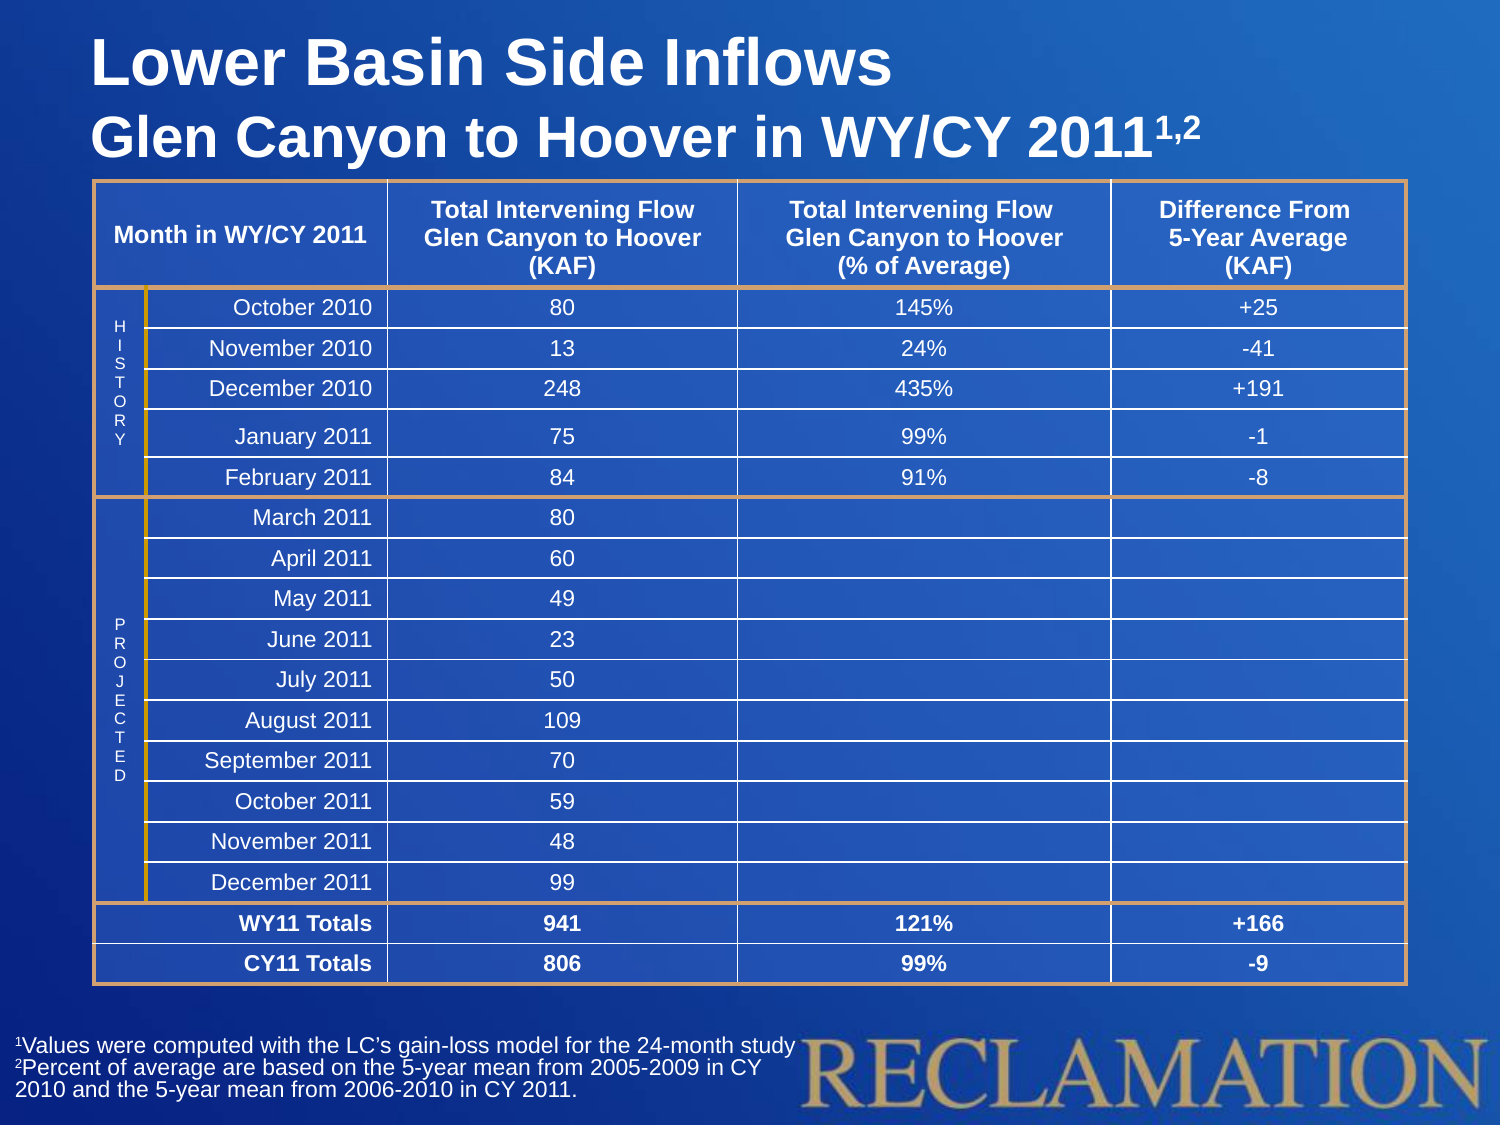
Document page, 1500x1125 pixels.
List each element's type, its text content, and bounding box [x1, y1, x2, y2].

table_cell H I S T O R Y [96, 290, 144, 495]
table_cell December 2010 [148, 370, 387, 408]
text_box 1Values were computed with the LC’s gain-loss model for the 24-month study 2Percent of average are based on the 5-year mean from 2005-2009 in CY 2010 and the 5-year mean from 2006-2010 in CY 2011. [0, 1037, 825, 1100]
table_cell 435% [738, 370, 1110, 408]
table_cell 99% [738, 944, 1110, 982]
table_cell 84 [388, 458, 737, 495]
table_cell 806 [388, 944, 737, 982]
table_cell P R O J E C T E D [96, 499, 144, 901]
table_cell 99 [388, 863, 737, 901]
table_cell 49 [388, 579, 737, 618]
table_cell [1112, 620, 1404, 659]
table_cell 109 [388, 701, 737, 740]
table_header Difference From 5-Year Average (KAF) [1112, 183, 1404, 285]
table_cell 48 [388, 823, 737, 861]
table_cell [1112, 539, 1404, 577]
table_cell April 2011 [148, 539, 387, 577]
table_cell May 2011 [148, 579, 387, 618]
table_cell [1112, 742, 1404, 780]
table_cell 59 [388, 782, 737, 821]
table_cell [1112, 579, 1404, 618]
table_cell [1112, 782, 1404, 821]
table_cell [1112, 660, 1404, 699]
table_cell [738, 782, 1110, 821]
table_cell 75 [388, 410, 737, 456]
table_cell November 2011 [148, 823, 387, 861]
table_cell +166 [1112, 905, 1404, 943]
table_header Total Intervening Flow Glen Canyon to Hoover (% of Average) [738, 183, 1110, 285]
table_cell CY11 Totals [96, 944, 387, 982]
table_cell [1112, 863, 1404, 901]
table_cell June 2011 [148, 620, 387, 659]
table_cell 50 [388, 660, 737, 699]
table_cell [738, 620, 1110, 659]
table_cell 121% [738, 905, 1110, 943]
table_cell August 2011 [148, 701, 387, 740]
table_header Total Intervening Flow Glen Canyon to Hoover (KAF) [388, 183, 737, 285]
table_cell [738, 701, 1110, 740]
table_cell 13 [388, 329, 737, 368]
table_cell [738, 660, 1110, 699]
table_cell 80 [388, 499, 737, 537]
table_cell July 2011 [148, 660, 387, 699]
table_cell [1112, 823, 1404, 861]
table_cell September 2011 [148, 742, 387, 780]
table_cell 941 [388, 905, 737, 943]
table_cell [738, 863, 1110, 901]
table_cell January 2011 [148, 410, 387, 456]
table_cell November 2010 [148, 329, 387, 368]
table_cell -41 [1112, 329, 1404, 368]
table_cell WY11 Totals [96, 905, 387, 943]
table_cell [738, 539, 1110, 577]
table_cell 145% [738, 290, 1110, 327]
table_cell 91% [738, 458, 1110, 495]
table_cell [1112, 499, 1404, 537]
table_cell -8 [1112, 458, 1404, 495]
table_cell [738, 499, 1110, 537]
table_cell 70 [388, 742, 737, 780]
table_cell 60 [388, 539, 737, 577]
table_cell 24% [738, 329, 1110, 368]
table_cell 23 [388, 620, 737, 659]
table_cell -1 [1112, 410, 1404, 456]
table_cell [738, 823, 1110, 861]
picture [0, 0, 1500, 1125]
table_cell [738, 742, 1110, 780]
table_cell 99% [738, 410, 1110, 456]
table_header Month in WY/CY 2011 [96, 183, 387, 285]
table_cell February 2011 [148, 458, 387, 495]
table_cell 248 [388, 370, 737, 408]
table_cell October 2011 [148, 782, 387, 821]
table_cell December 2011 [148, 863, 387, 901]
table_cell 80 [388, 290, 737, 327]
table_cell -9 [1112, 944, 1404, 982]
title Lower Basin Side Inflows Glen Canyon to Hoover in WY/CY 20111,2 [74, 12, 1426, 176]
table_cell March 2011 [148, 499, 387, 537]
table_cell +191 [1112, 370, 1404, 408]
table_cell October 2010 [148, 290, 387, 327]
table_cell [1112, 701, 1404, 740]
table_cell [738, 579, 1110, 618]
table_cell +25 [1112, 290, 1404, 327]
